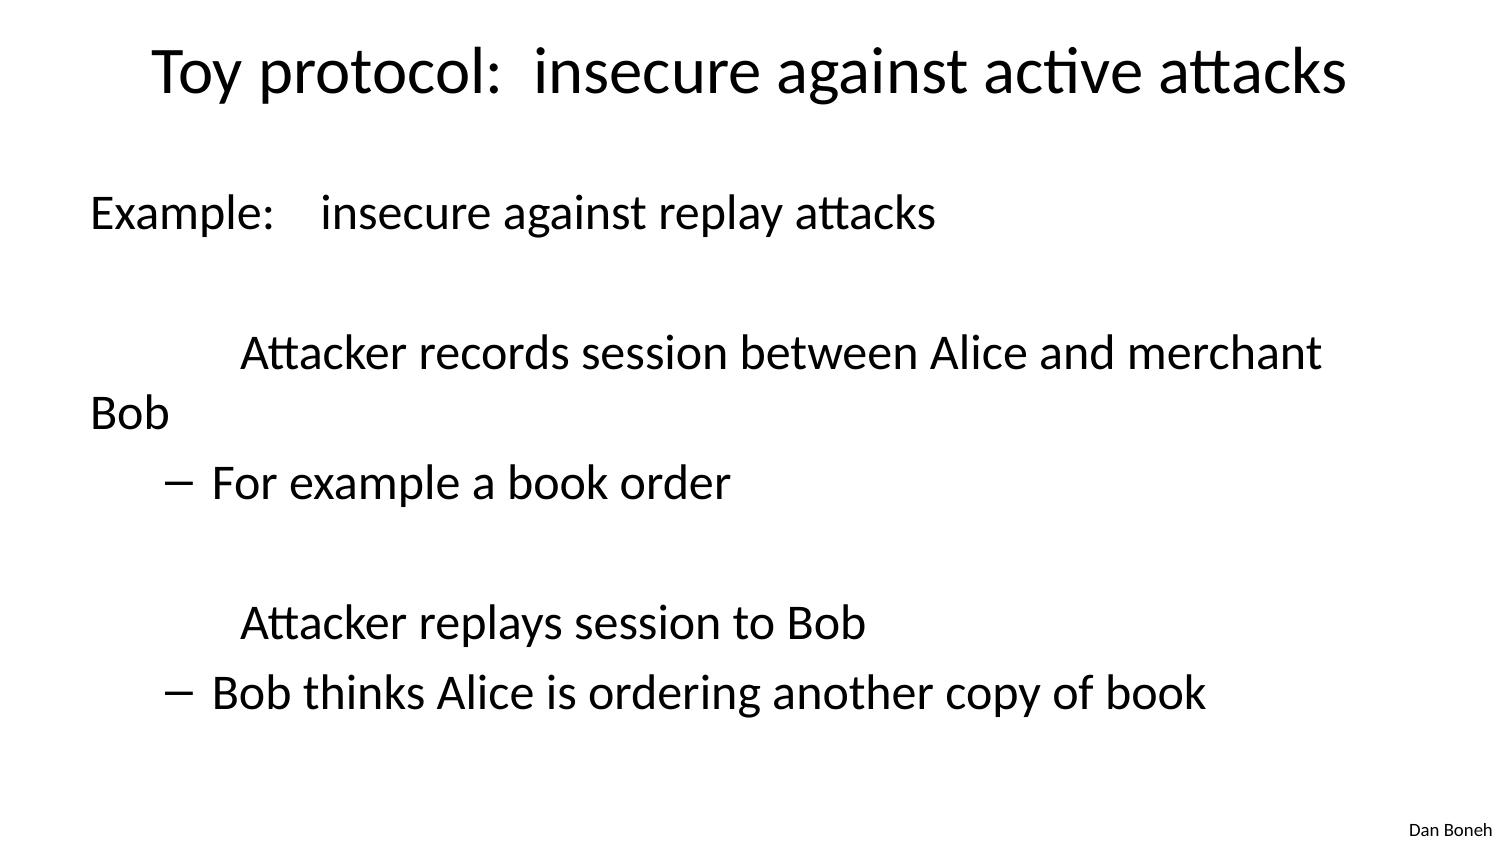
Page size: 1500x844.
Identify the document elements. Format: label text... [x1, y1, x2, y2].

list Example: insecure against replay attacks Attacker records session between Alice and merchant Bob For example a book order Attacker replays session to Bob Bob thinks Alice is ordering another copy of book [75, 171, 1425, 844]
title Toy protocol: insecure against active attacks [75, 0, 1425, 138]
